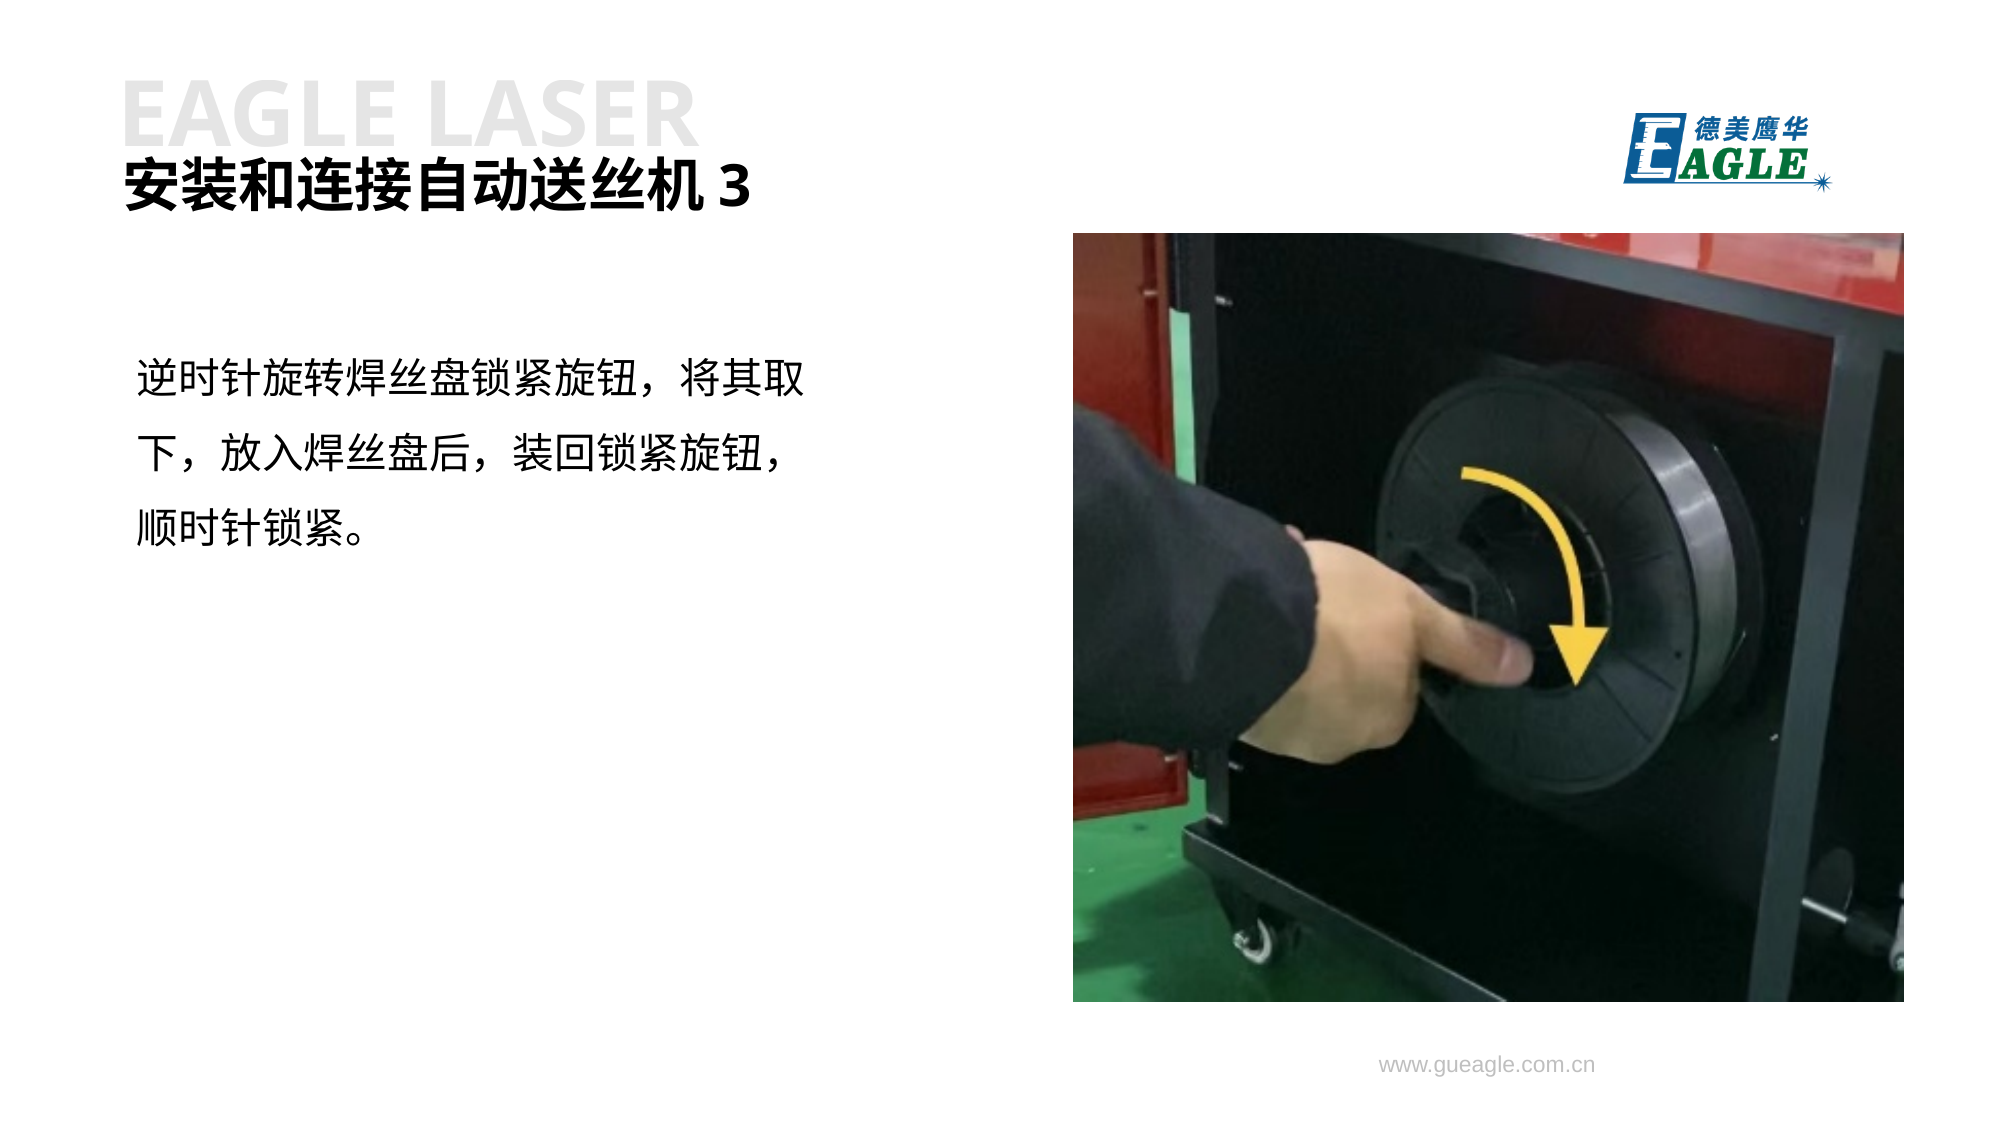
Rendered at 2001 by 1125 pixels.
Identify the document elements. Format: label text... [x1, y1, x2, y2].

picture [1623, 113, 1833, 193]
text_box 安装和连接自动送丝机3 [122, 142, 886, 225]
text_box www.gueagle.com.cn [1363, 1041, 1904, 1085]
text_box EAGLE LASER [102, 47, 789, 173]
text_box 逆时针旋转焊丝盘锁紧旋钮，将其取下，放入焊丝盘后，装回锁紧旋钮，顺时针锁紧。 [122, 319, 832, 560]
picture [1073, 233, 1904, 1002]
